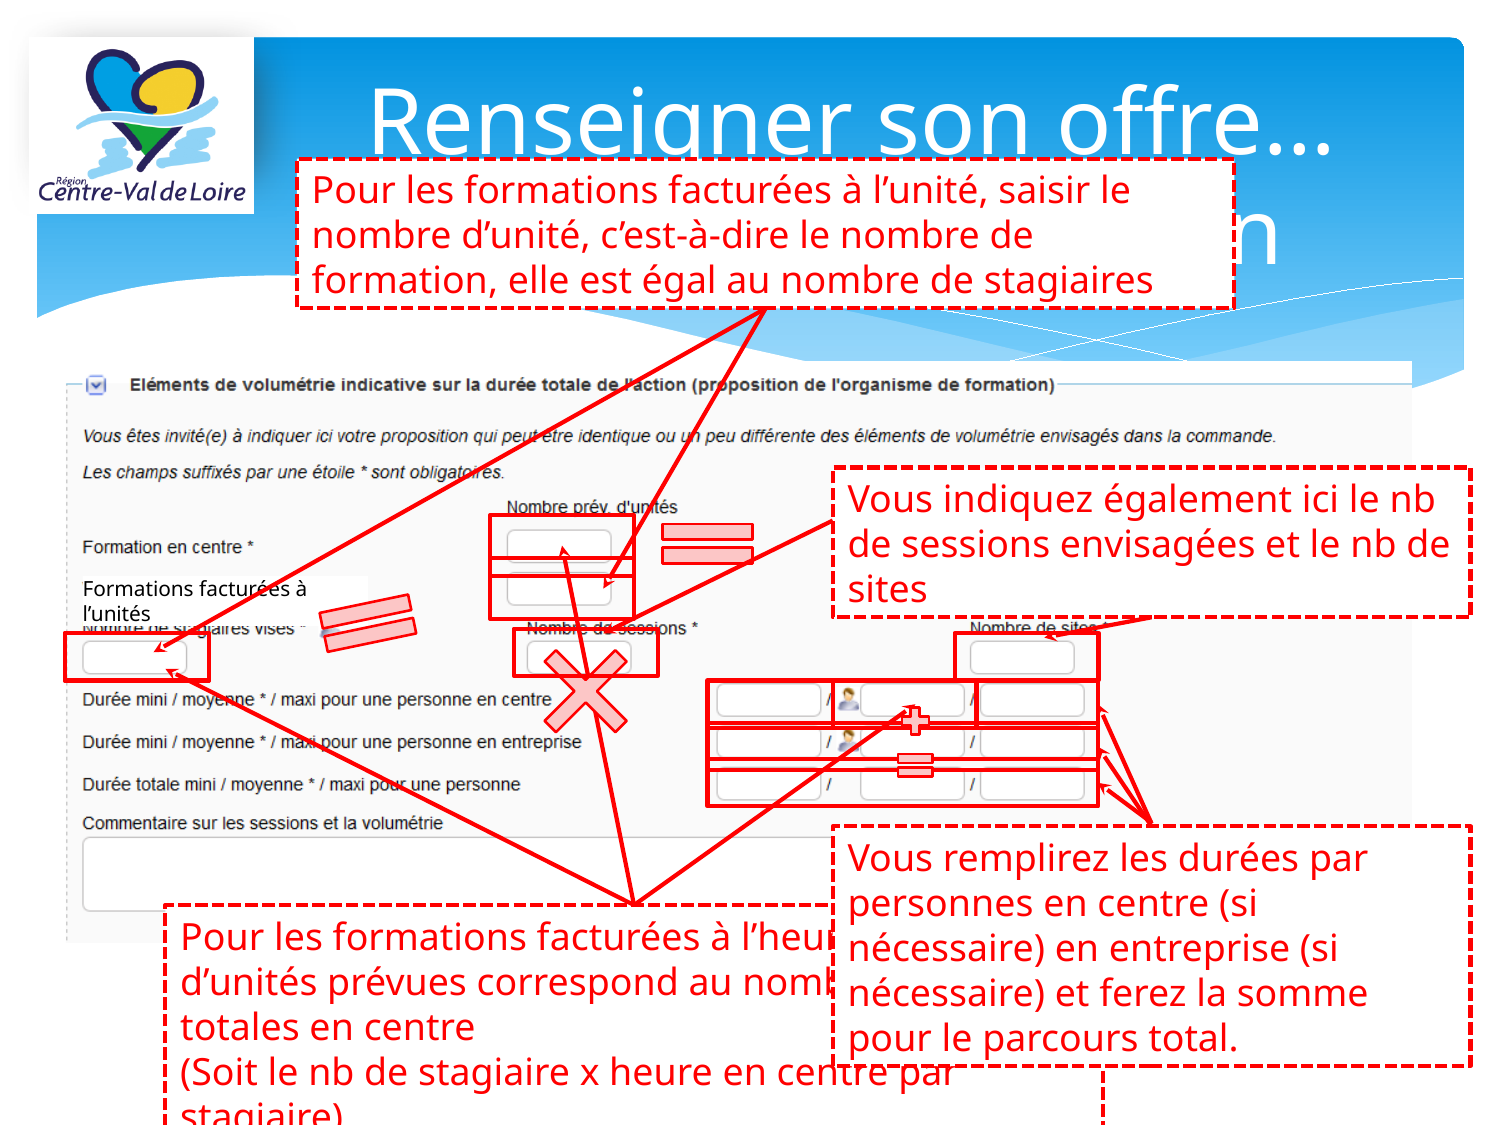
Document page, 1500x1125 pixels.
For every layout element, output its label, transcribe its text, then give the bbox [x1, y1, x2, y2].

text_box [165, 668, 635, 906]
text_box Vous indiquez également ici le nb de sessions envisagées et le nb de sites [1418, 467, 1471, 618]
text_box Pour les formations facturées à l’heure, le nombre d’unités prévues correspond au nombre d’heures totales en centre (Soit le nb de stagiaire x heure en centre par stagiaire) [165, 953, 1103, 1125]
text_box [153, 309, 766, 653]
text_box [1044, 573, 1152, 638]
text_box Vous remplirez les durées par personnes en centre (si nécessaire) en entreprise (si nécessaire) et ferez la somme pour le parcours total. [832, 826, 1471, 1067]
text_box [770, 520, 833, 634]
text_box Pour les formations facturées à l’unité, saisir le nombre d’unité, c’est-à-dire le nombre de formation, elle est égal au nombre de stagiaires [296, 158, 1235, 309]
picture [29, 37, 254, 214]
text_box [633, 703, 916, 906]
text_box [1097, 703, 1152, 745]
text_box Renseigner son offre…  La fiche formation [277, 55, 1425, 261]
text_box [1097, 782, 1152, 823]
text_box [1097, 746, 1152, 781]
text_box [561, 662, 635, 668]
picture [50, 361, 1412, 944]
